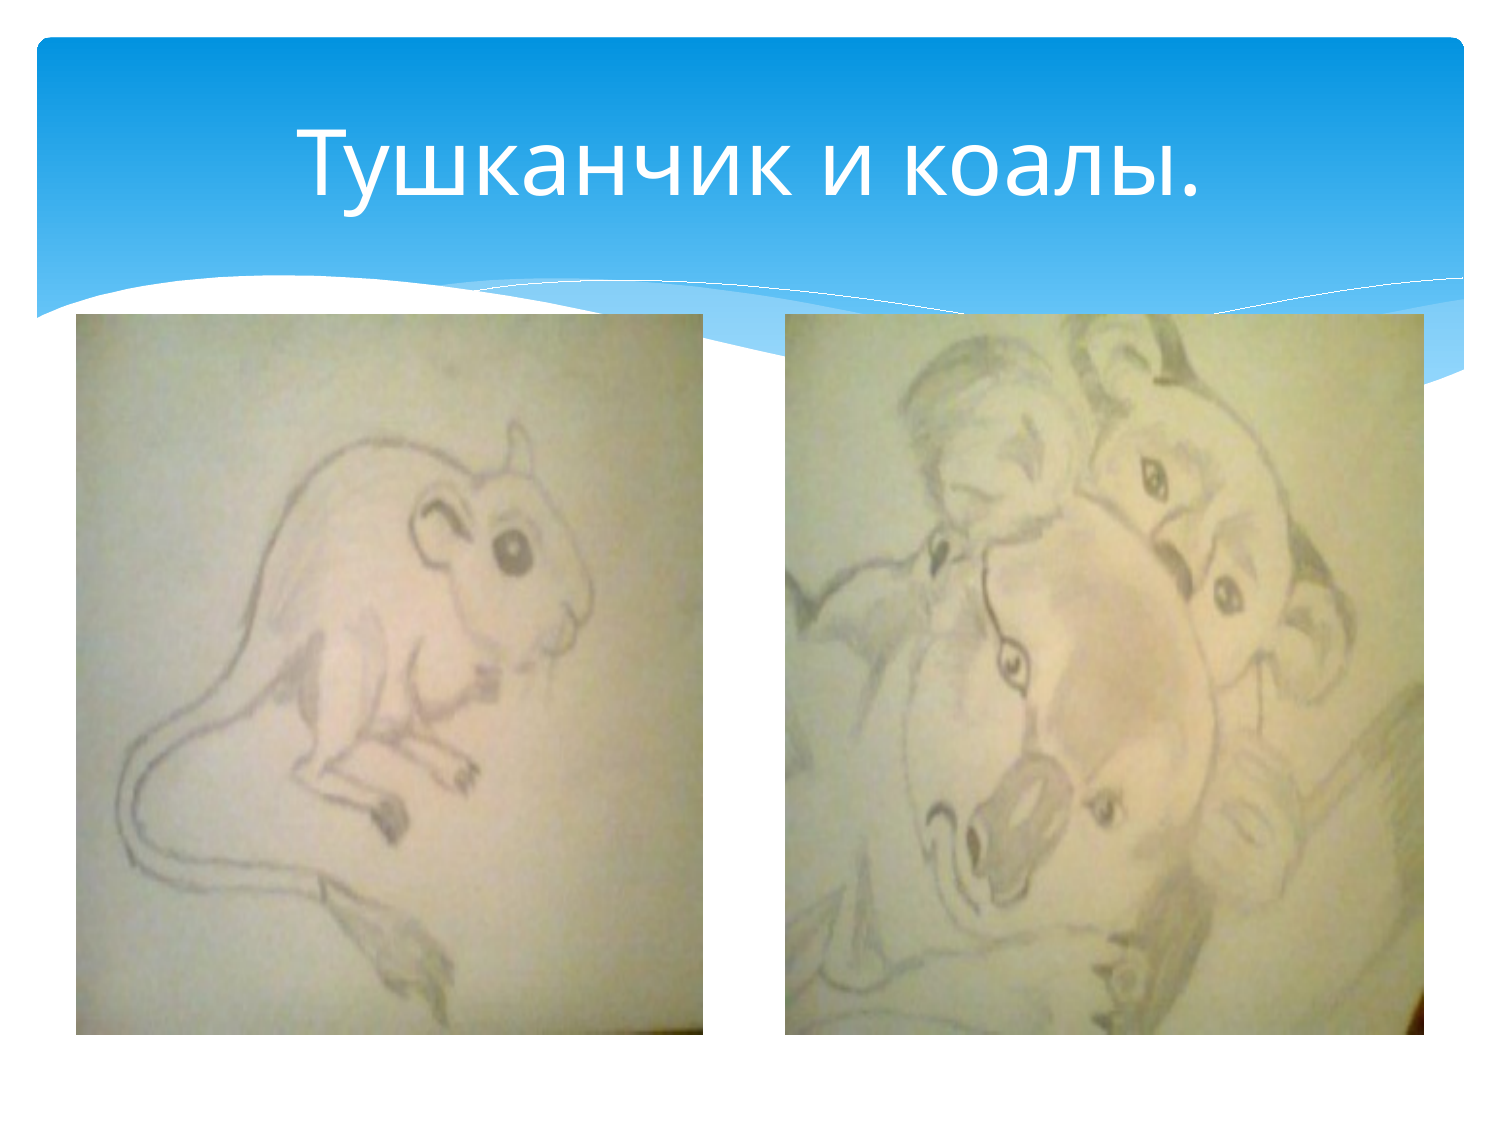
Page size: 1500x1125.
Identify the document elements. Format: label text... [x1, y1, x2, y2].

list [76, 314, 703, 1036]
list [785, 314, 1424, 1036]
title Тушканчик и коалы. [75, 55, 1425, 261]
